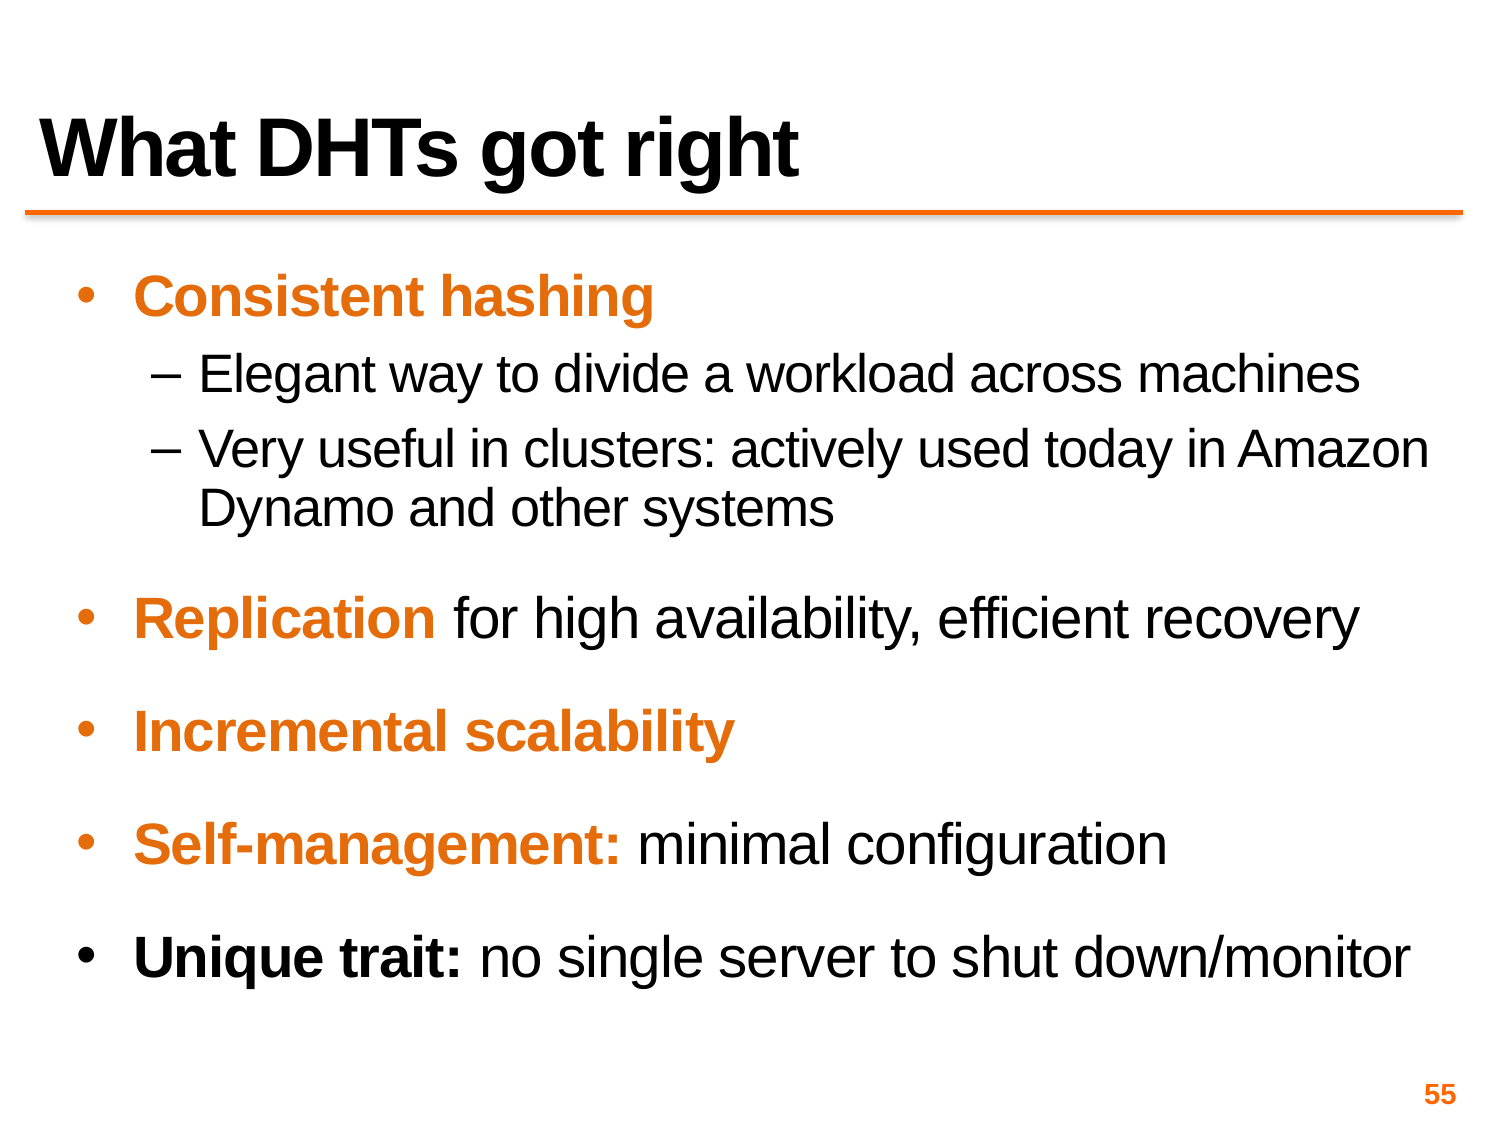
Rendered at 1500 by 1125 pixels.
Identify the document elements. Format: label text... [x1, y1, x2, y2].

slide_number 55 [1112, 1074, 1463, 1110]
title What DHTs got right [24, 24, 1463, 201]
list Consistent hashing Elegant way to divide a workload across machines Very useful in clusters: actively used today in Amazon Dynamo and other systems Replication for high availability, efficient recovery Incremental scalability Self-management: minimal configuration Unique trait: no single server to shut down/monitor [70, 260, 1500, 1111]
